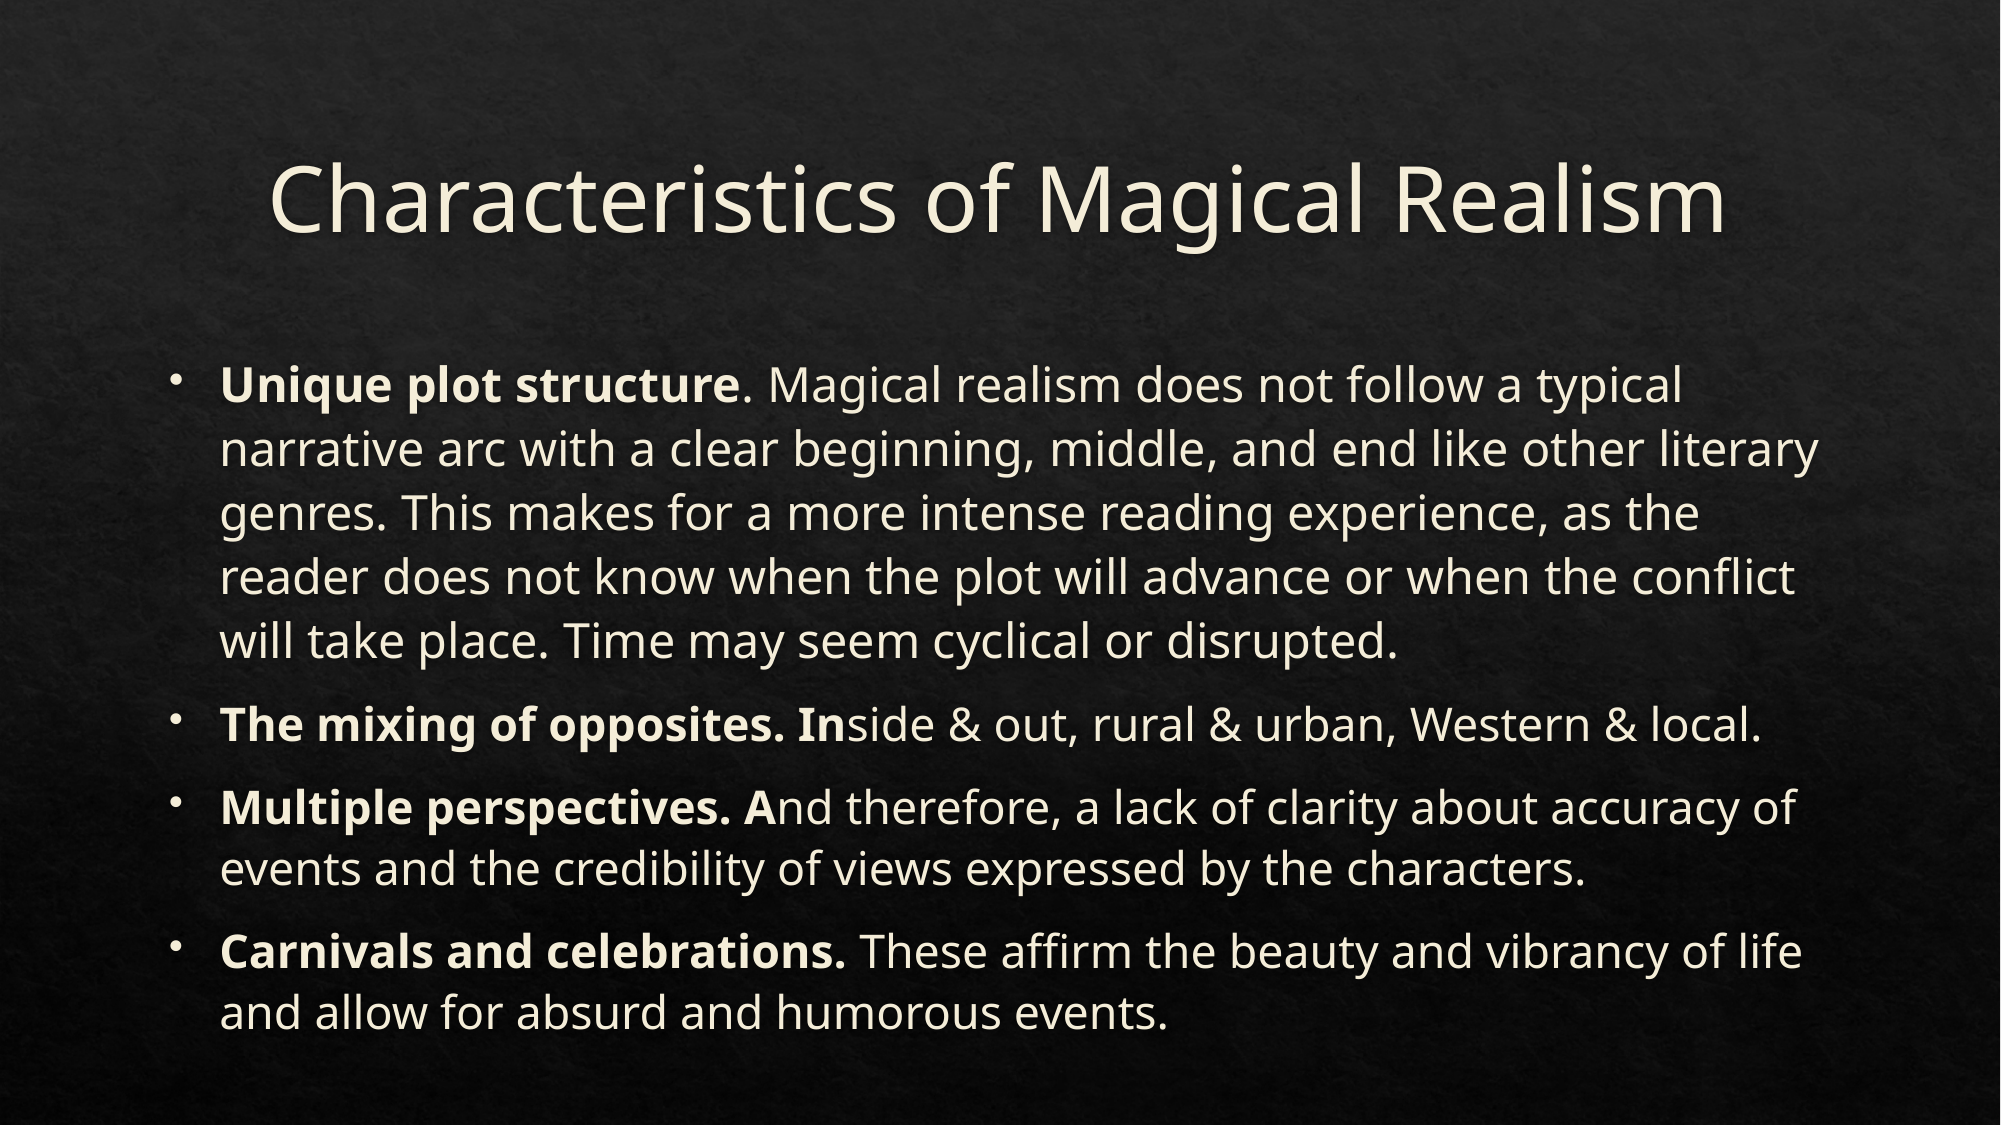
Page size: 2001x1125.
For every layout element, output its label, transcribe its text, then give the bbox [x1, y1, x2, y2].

title Characteristics of Magical Realism [149, 99, 1849, 307]
list Unique plot structure. Magical realism does not follow a typical narrative arc with a clear beginning, middle, and end like other literary genres. This makes for a more intense reading experience, as the reader does not know when the plot will advance or when the conflict will take place. Time may seem cyclical or disrupted. The mixing of opposites. Inside & out, rural & urban, Western & local. Multiple perspectives. And therefore, a lack of clarity about accuracy of events and the credibility of views expressed by the characters. Carnivals and celebrations. These affirm the beauty and vibrancy of life and allow for absurd and humorous events. [149, 340, 1849, 1058]
